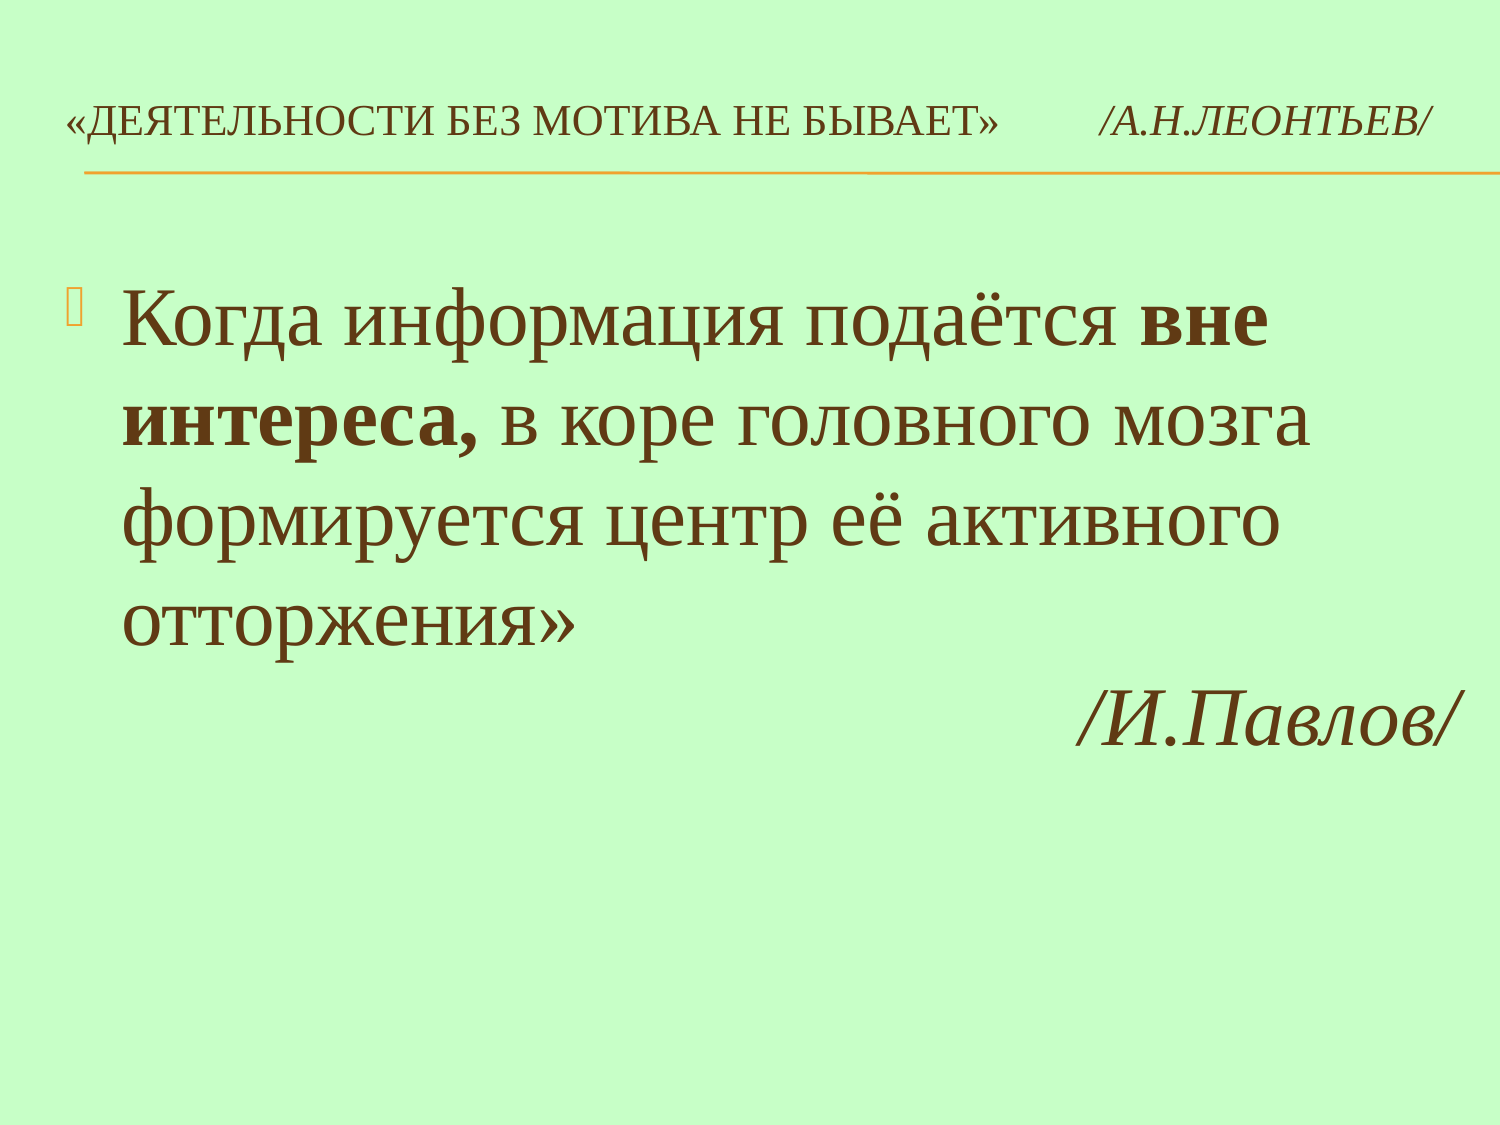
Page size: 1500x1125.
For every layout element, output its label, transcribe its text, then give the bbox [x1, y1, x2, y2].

title «Деятельности без мотива не бывает» /А.Н.Леонтьев/ [50, 75, 1475, 213]
list Когда информация подаётся вне интереса, в коре головного мозга формируется центр её активного отторжения» /И.Павлов/ [50, 254, 1475, 998]
